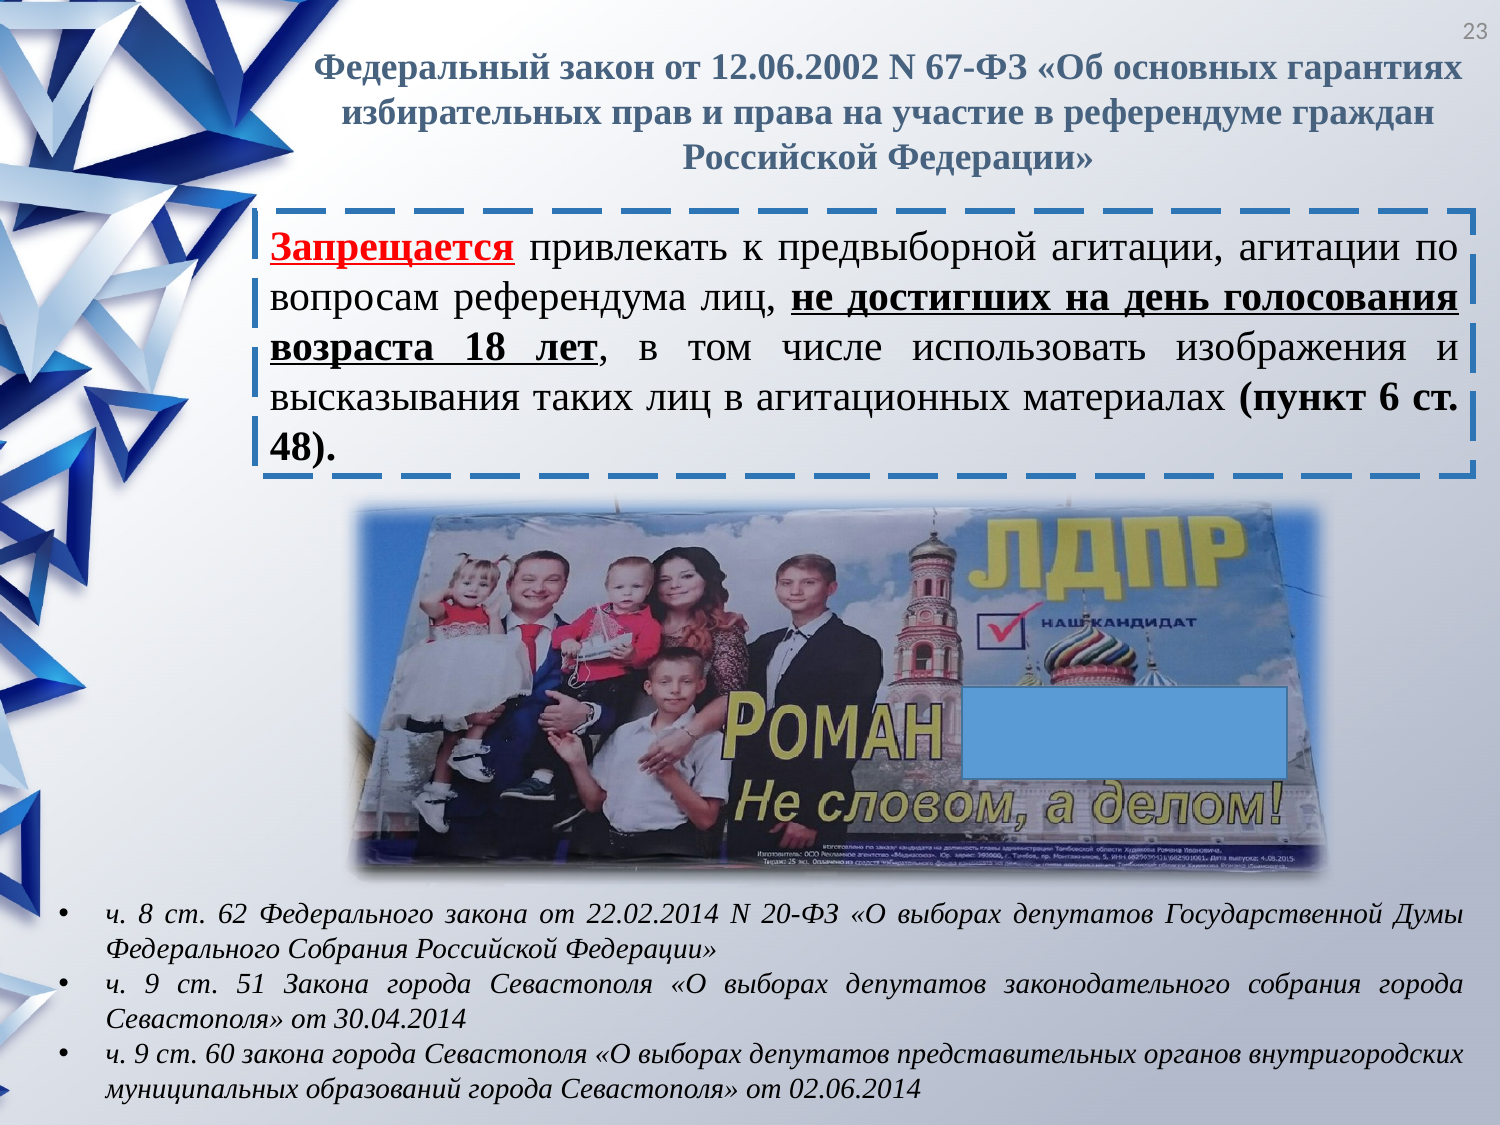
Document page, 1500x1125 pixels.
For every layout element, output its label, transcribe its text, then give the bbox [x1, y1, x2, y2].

text_box Запрещается привлекать к предвыборной агитации, агитации по вопросам референдума лиц, не достигших на день голосования возраста 18 лет, в том числе использовать изображения и высказывания таких лиц в агитационных материалах (пункт 6 ст. 48). [255, 211, 1474, 477]
text_box ч. 8 ст. 62 Федерального закона от 22.02.2014 N 20-ФЗ «О выборах депутатов Государственной Думы Федерального Собрания Российской Федерации» ч. 9 ст. 51 Закона города Севастополя «О выборах депутатов законодательного собрания города Севастополя» от 30.04.2014 ч. 9 ст. 60 закона города Севастополя «О выборах депутатов представительных органов внутригородских муниципальных образований города Севастополя» от 02.06.2014 [43, 887, 1480, 1112]
slide_number 23 [1165, 0, 1500, 60]
picture [0, 0, 1500, 1125]
text_box Федеральный закон от 12.06.2002 N 67-ФЗ «Об основных гарантиях избирательных прав и права на участие в референдуме граждан Российской Федерации» [297, 34, 1480, 185]
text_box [341, 492, 1335, 888]
